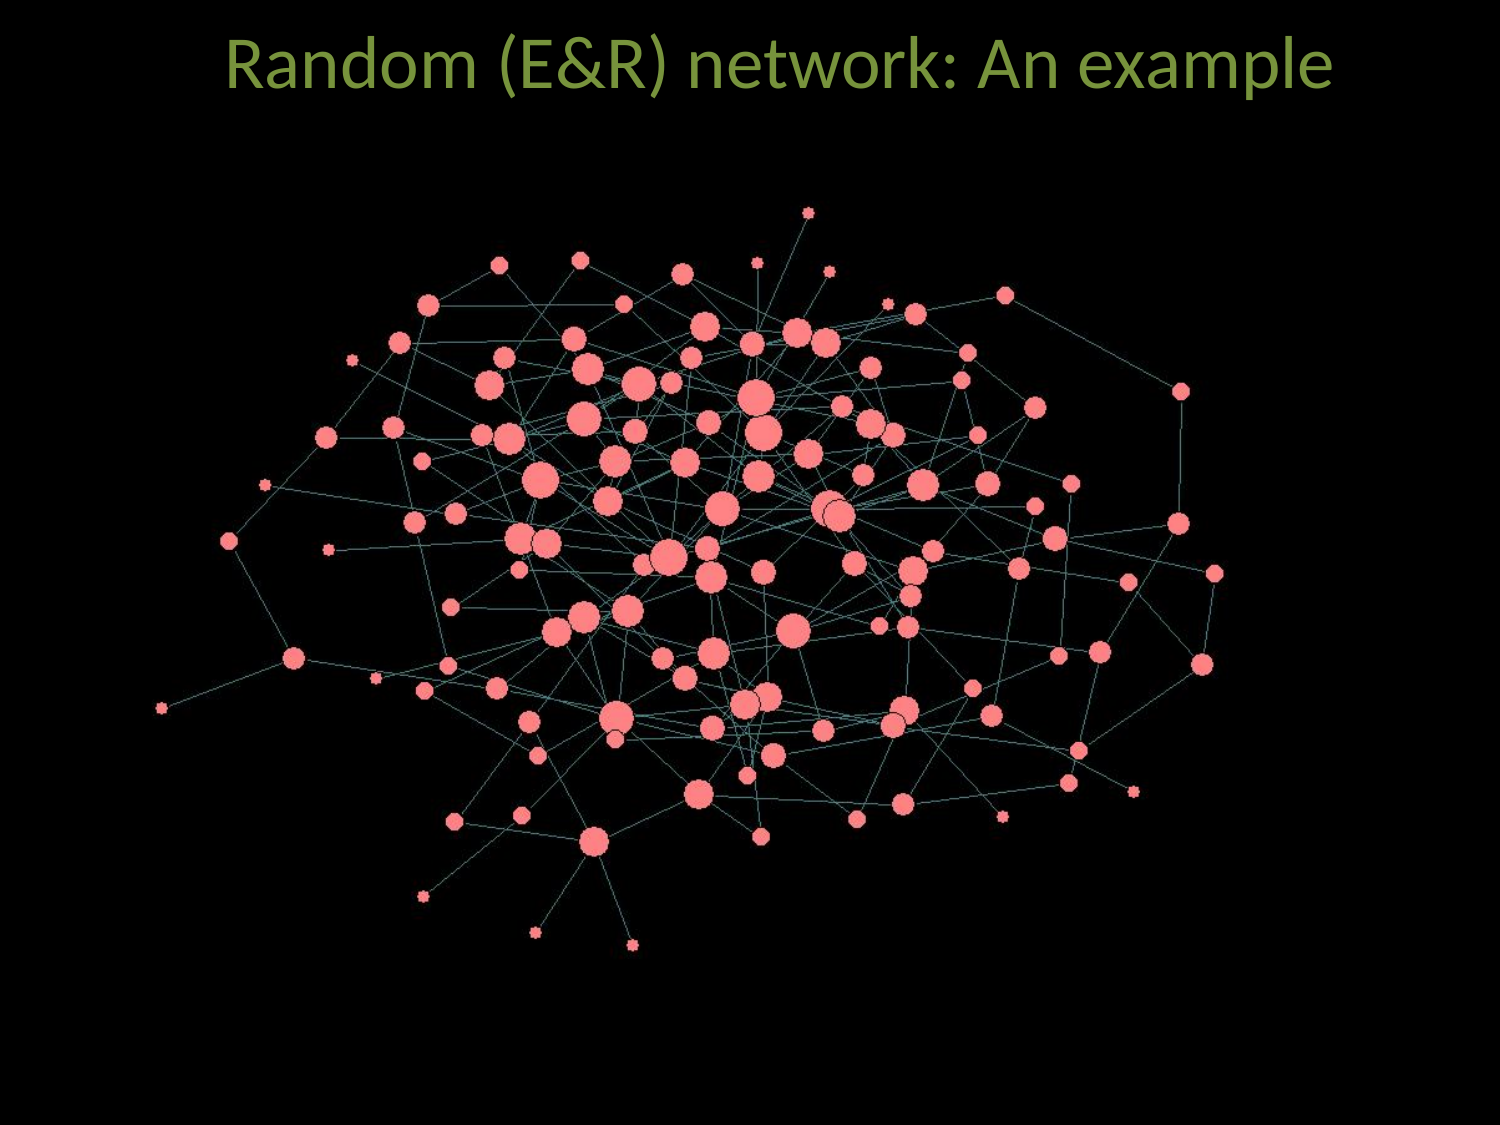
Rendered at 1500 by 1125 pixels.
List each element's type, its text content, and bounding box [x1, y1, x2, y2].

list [112, 121, 1388, 979]
text_box Random (E&R) network: An example [209, 6, 1386, 111]
